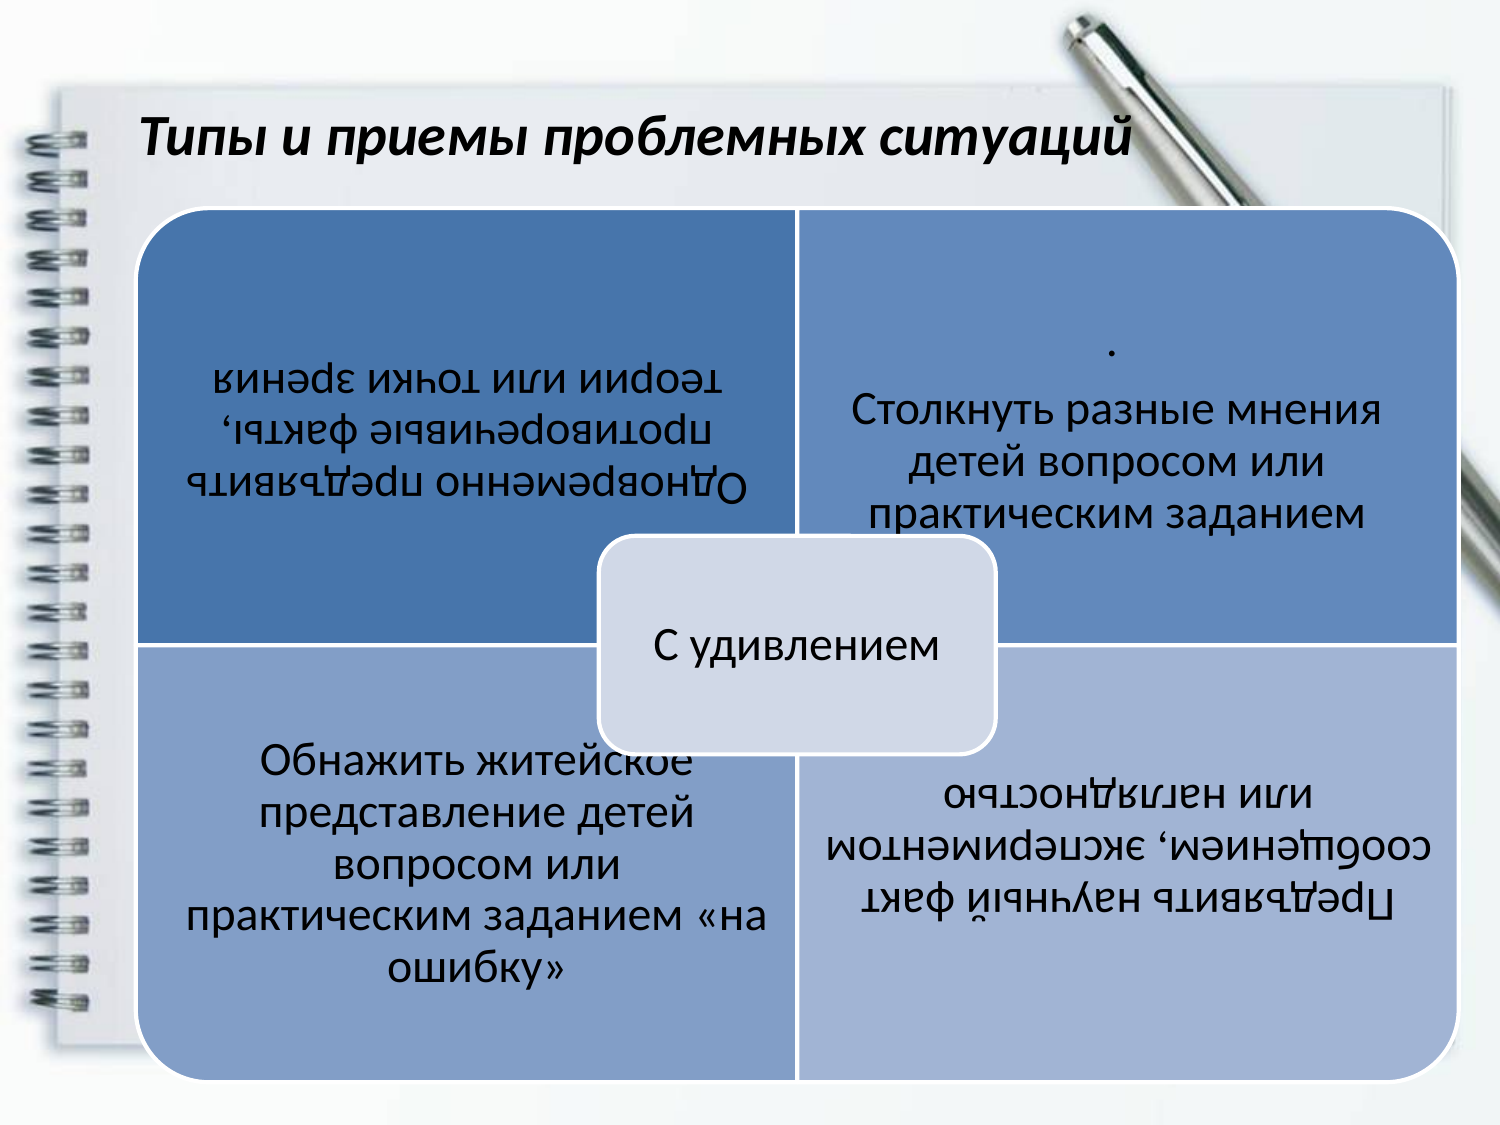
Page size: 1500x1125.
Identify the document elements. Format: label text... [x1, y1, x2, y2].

picture [0, 0, 1500, 1125]
text_box Типы и приемы проблемных ситуаций [123, 90, 1199, 175]
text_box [135, 207, 1459, 1083]
